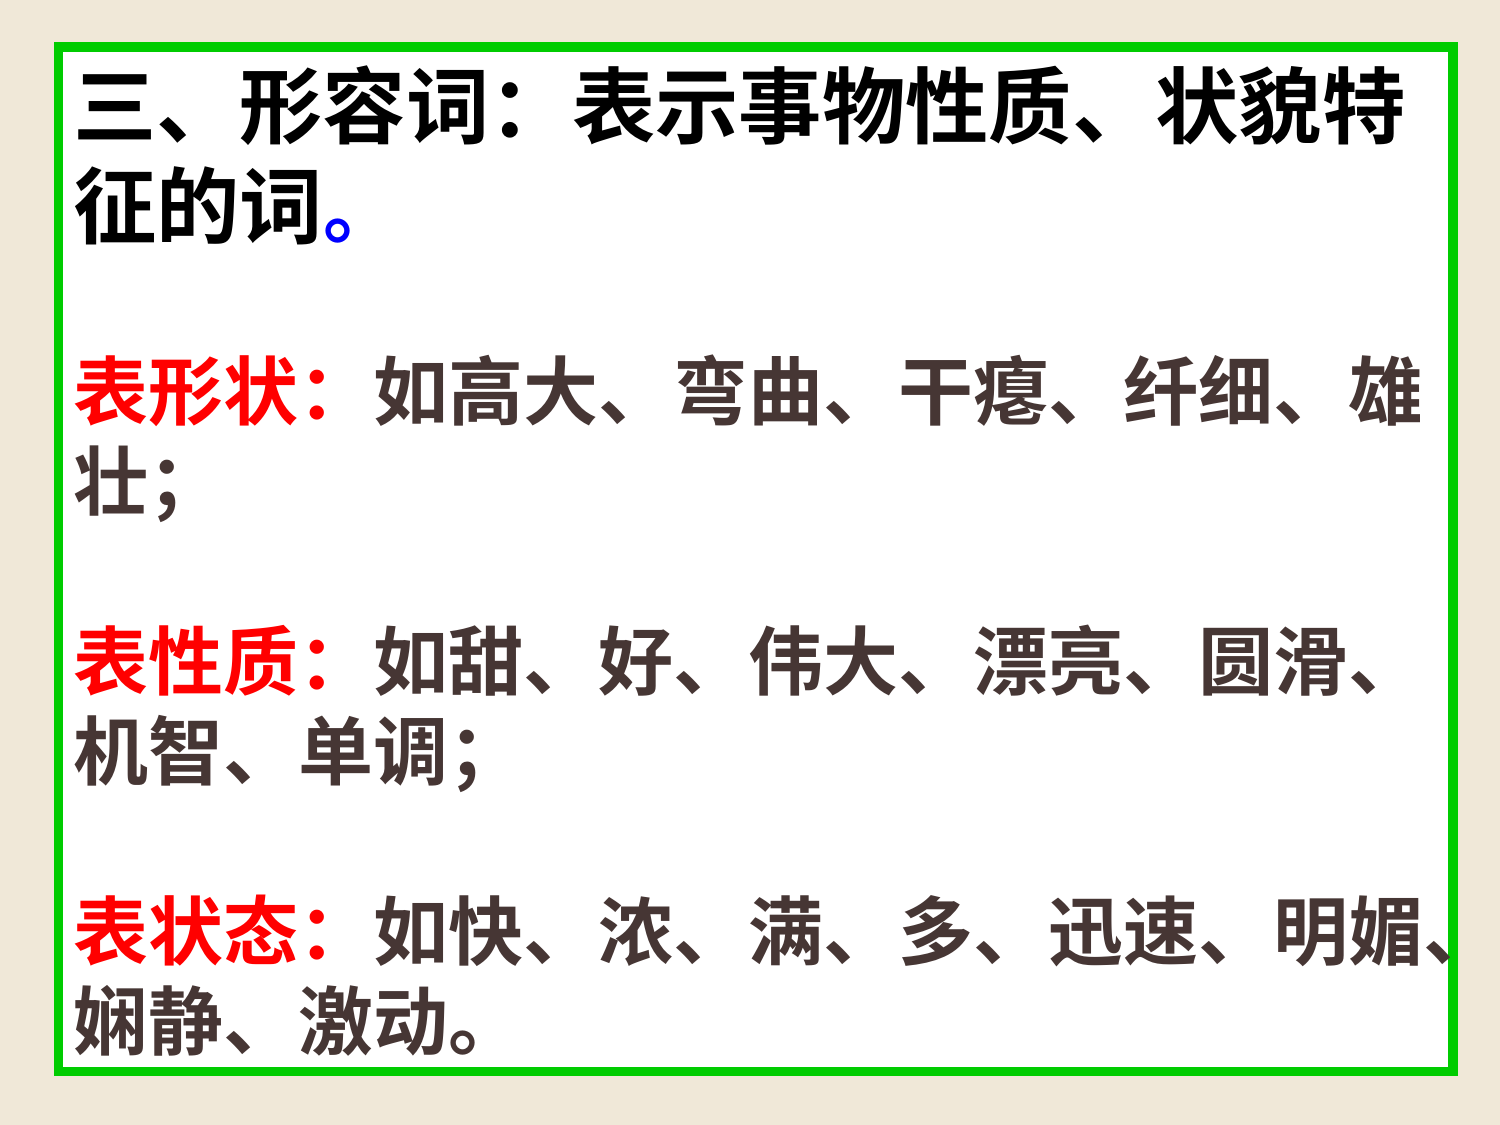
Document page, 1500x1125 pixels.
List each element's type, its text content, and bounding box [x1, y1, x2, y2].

picture [0, 0, 1500, 1125]
text_box 三、形容词：表示事物性质、状貌特征的词。 表形状：如高大、弯曲、干瘪、纤细、雄壮； 表性质：如甜、好、伟大、漂亮、圆滑、机智、单调； 表状态：如快、浓、满、多、迅速、明媚、娴静、激动。 [58, 46, 1453, 1072]
text_box [575, 649, 1119, 755]
